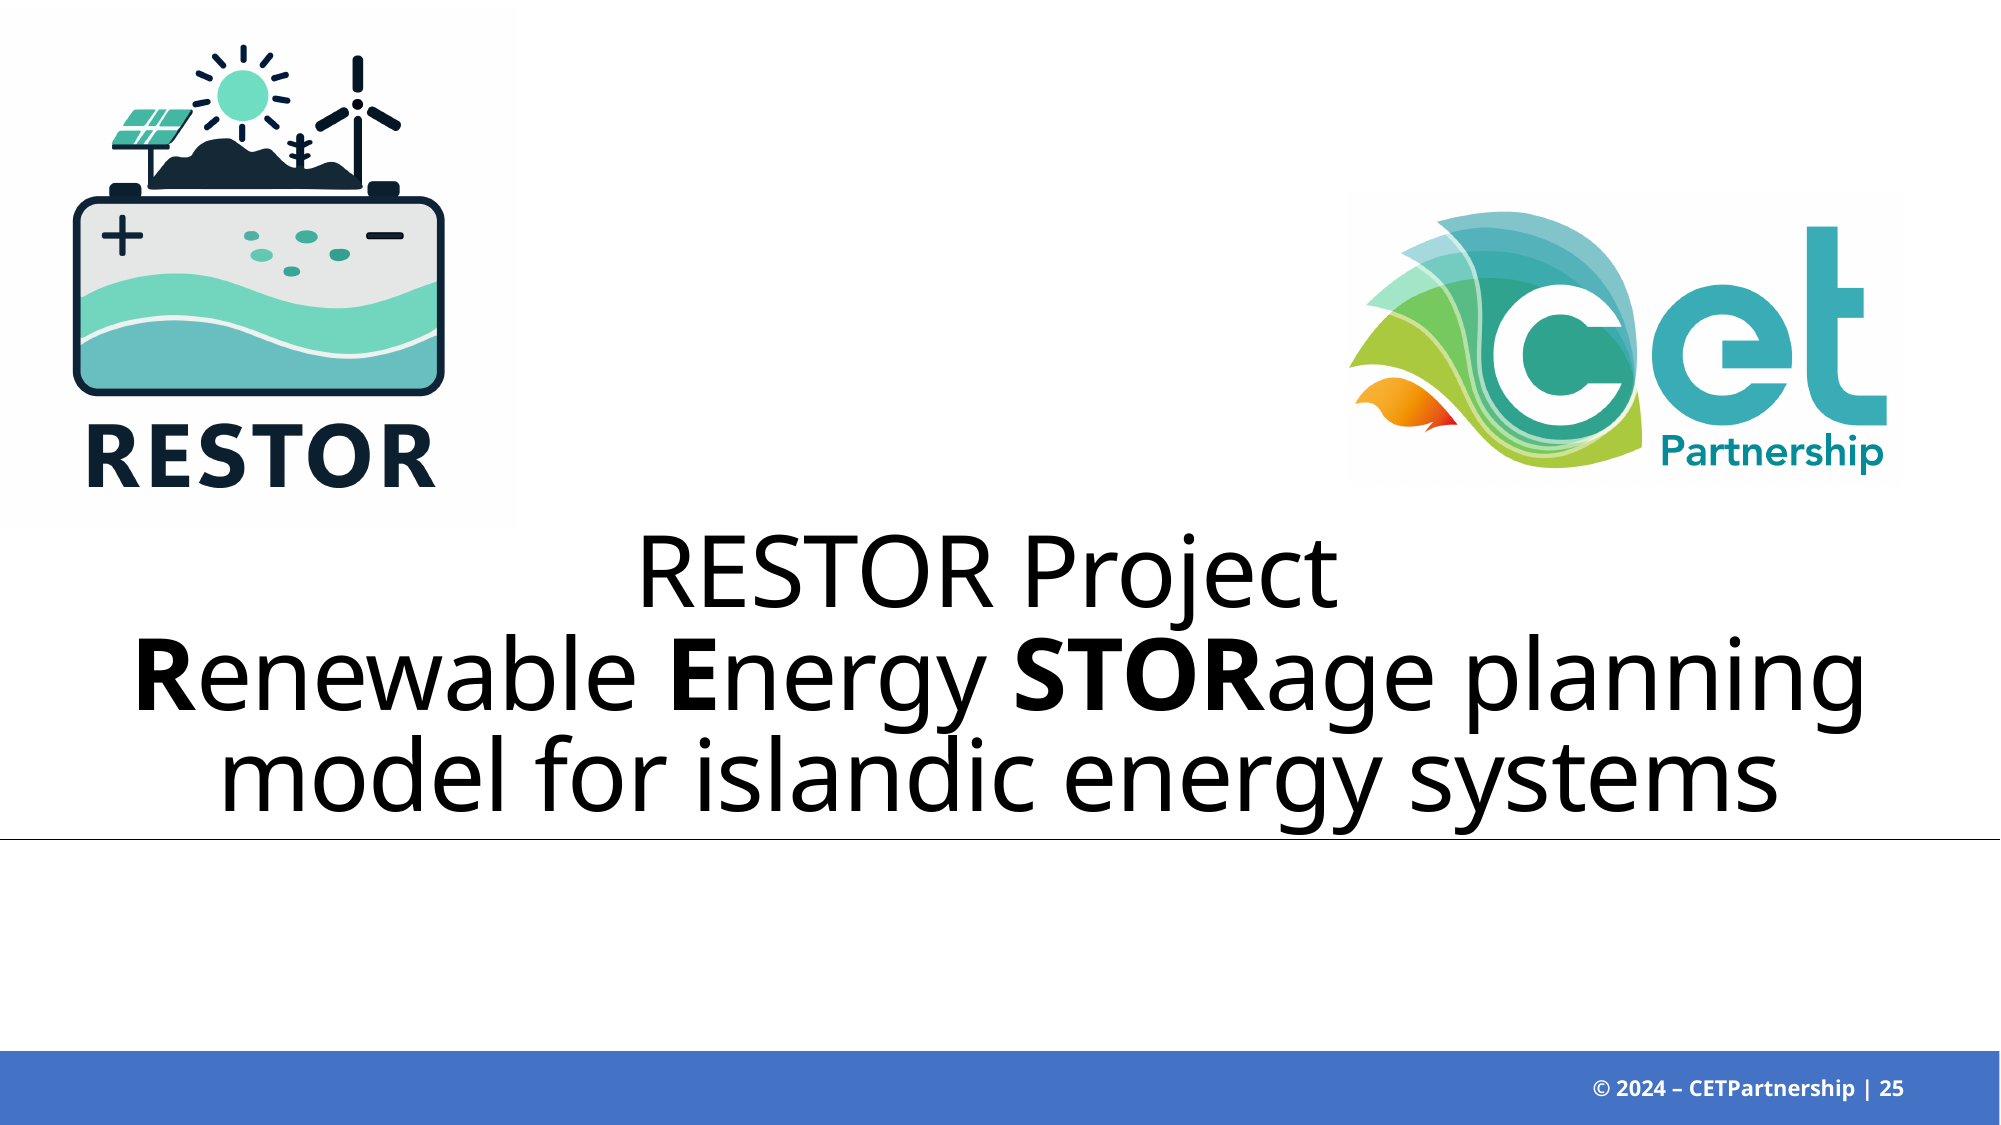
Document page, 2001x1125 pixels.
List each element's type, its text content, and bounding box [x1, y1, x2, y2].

picture [1348, 192, 1902, 486]
picture [0, 9, 517, 527]
title RESTOR Project Renewable Energy STORage planning model for islandic energy systems [79, 562, 1920, 833]
slide_number © 2024 – CETPartnership | 25 [1360, 1056, 1920, 1123]
